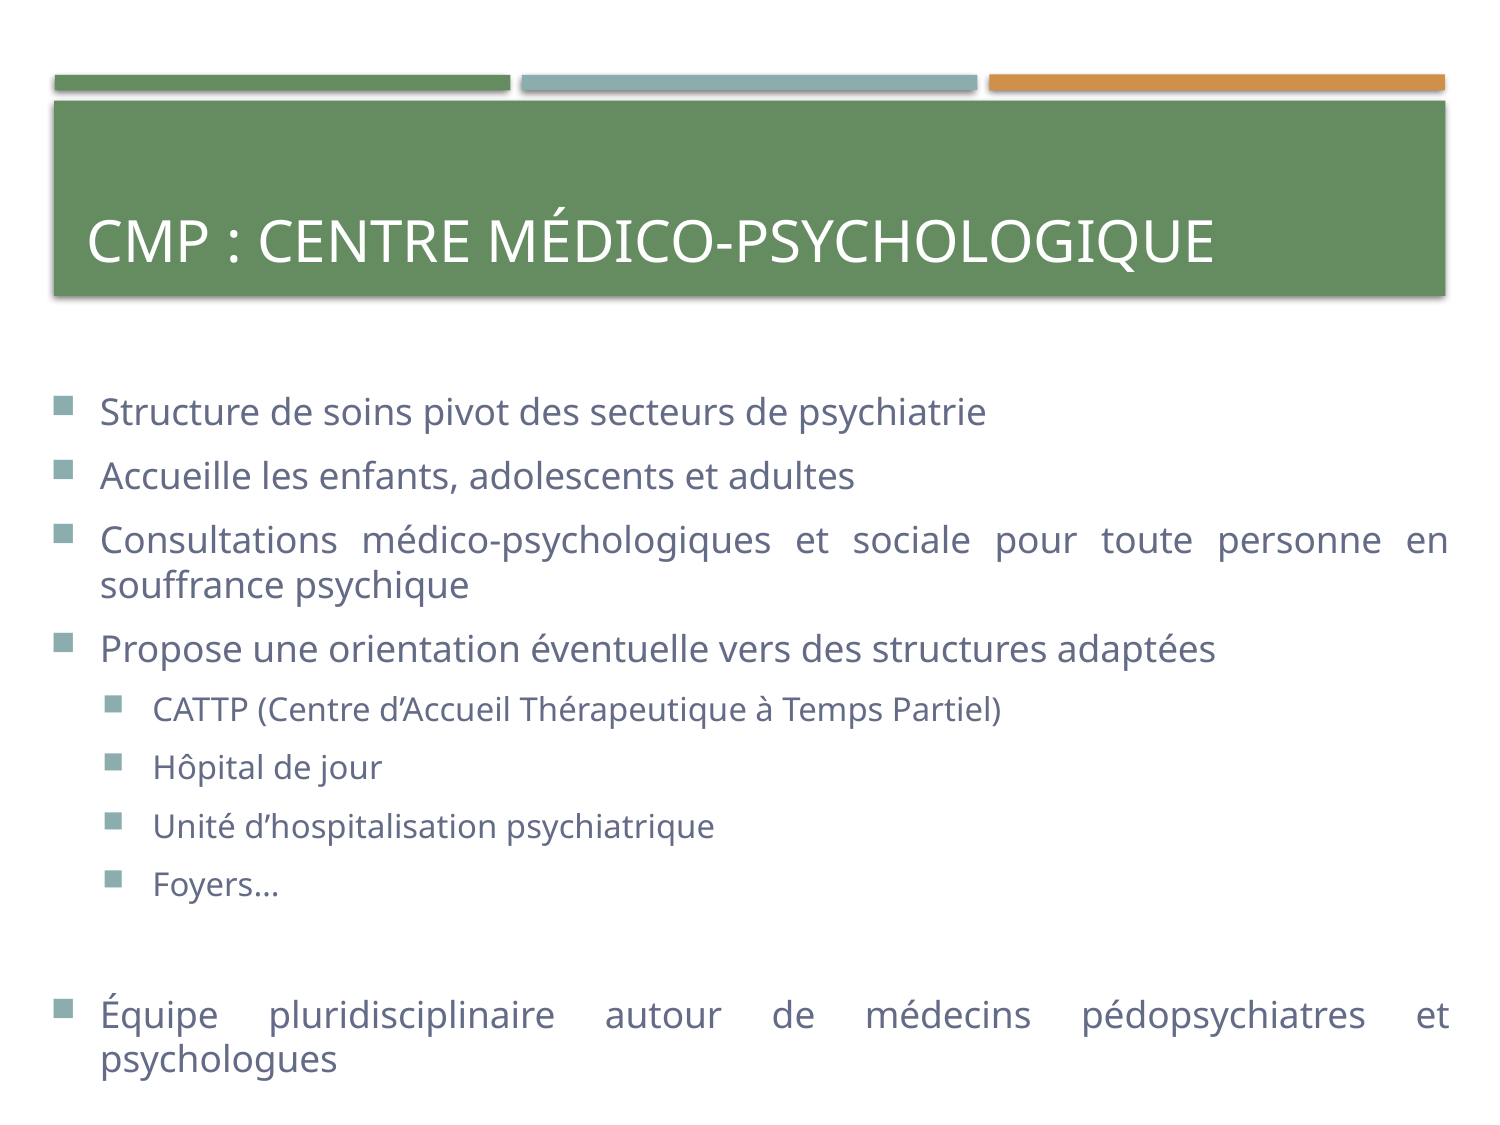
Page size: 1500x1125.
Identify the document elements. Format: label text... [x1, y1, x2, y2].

title Cmp : Centre Médico-Psychologique [71, 115, 1429, 282]
list Structure de soins pivot des secteurs de psychiatrie Accueille les enfants, adolescents et adultes Consultations médico-psychologiques et sociale pour toute personne en souffrance psychique Propose une orientation éventuelle vers des structures adaptées CATTP (Centre d’Accueil Thérapeutique à Temps Partiel) Hôpital de jour Unité d’hospitalisation psychiatrique Foyers… Équipe pluridisciplinaire autour de médecins pédopsychiatres et psychologues [35, 316, 1465, 1090]
